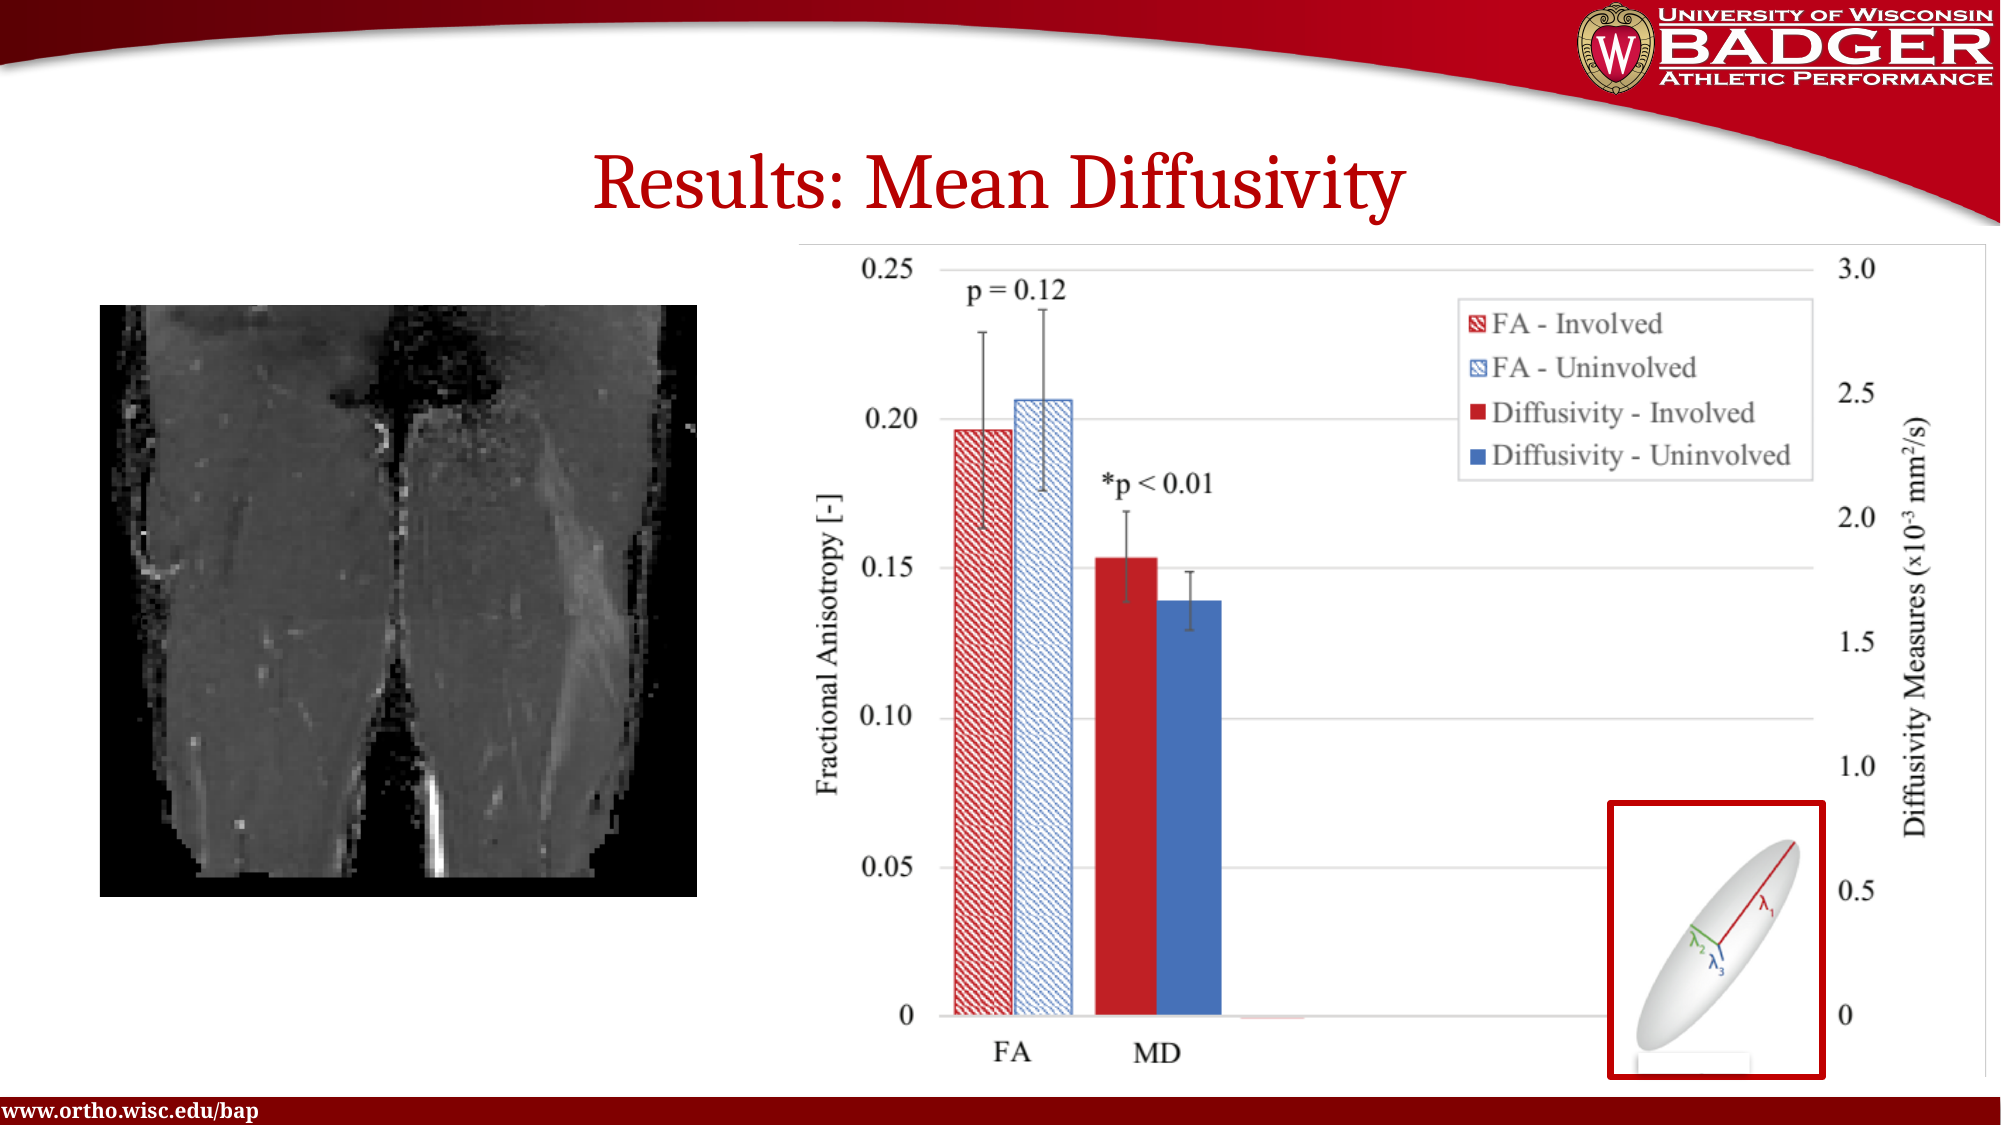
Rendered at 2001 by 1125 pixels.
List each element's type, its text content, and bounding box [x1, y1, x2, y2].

picture [99, 305, 698, 897]
picture [0, 0, 2001, 226]
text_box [1613, 805, 1820, 1075]
title Results: Mean Diffusivity [99, 129, 1900, 241]
picture [798, 243, 2000, 1077]
